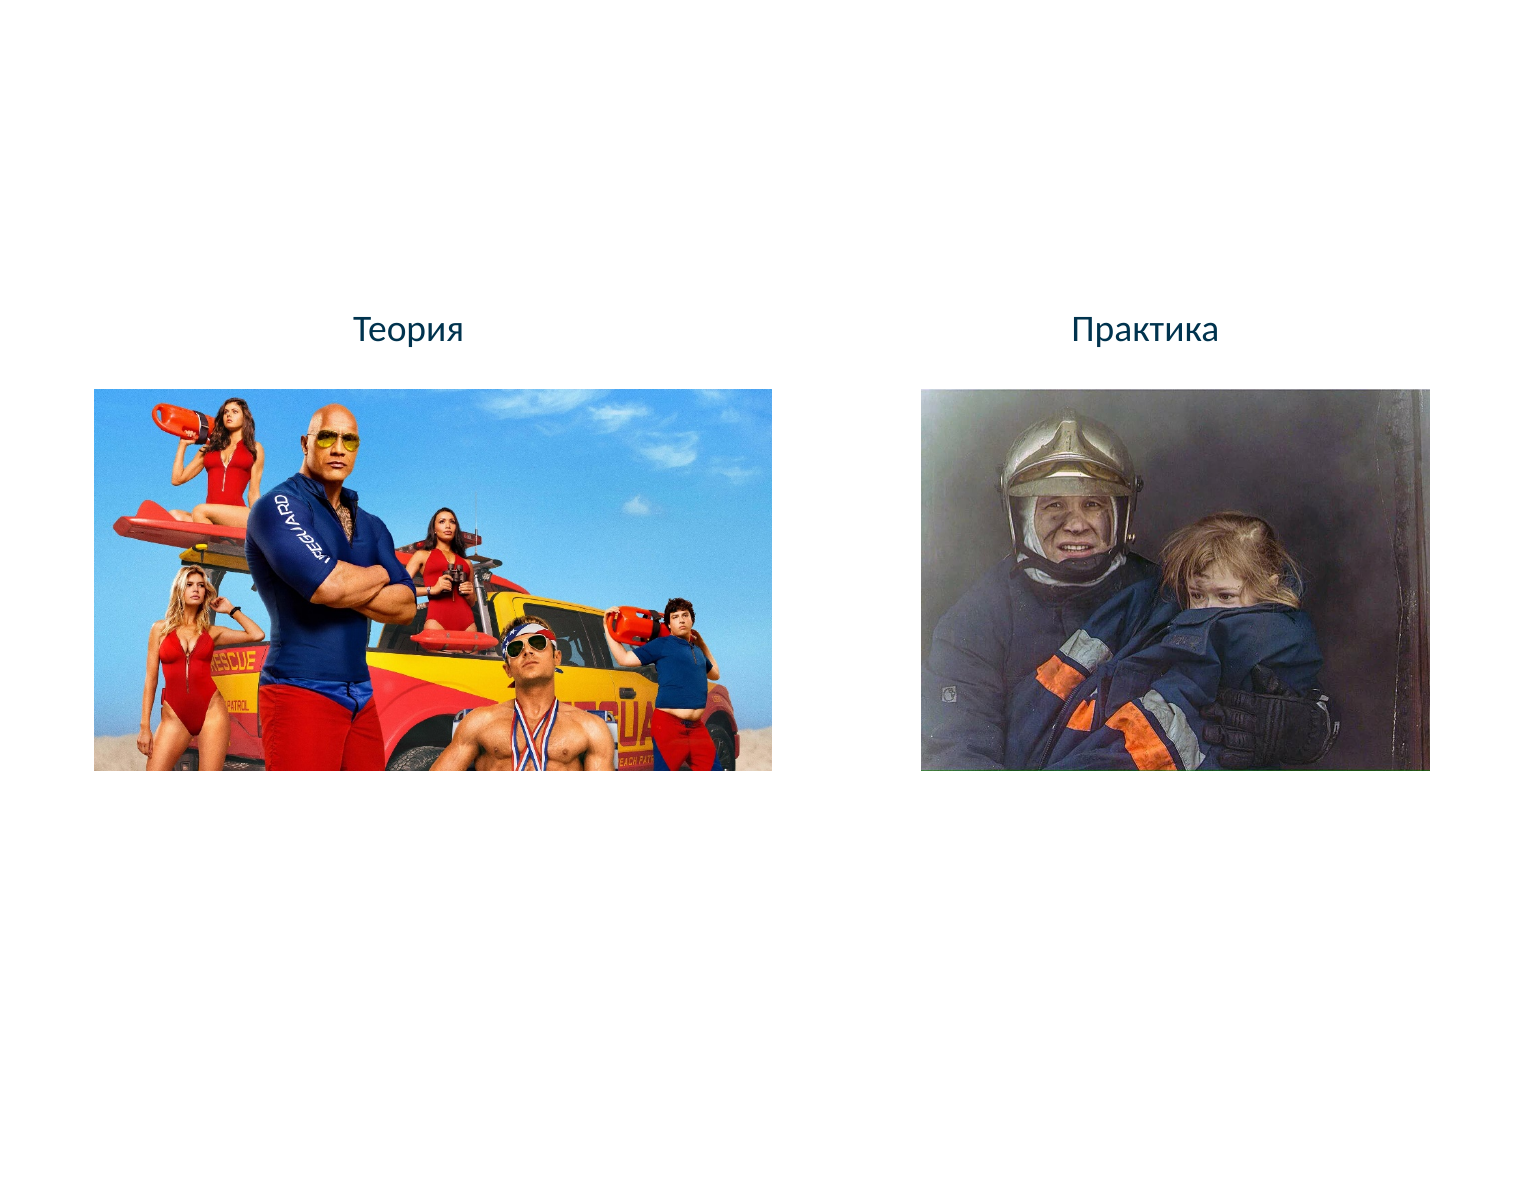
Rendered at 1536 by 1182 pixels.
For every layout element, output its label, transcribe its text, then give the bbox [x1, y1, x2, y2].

picture [94, 389, 772, 771]
text_box Практика [1006, 294, 1285, 358]
text_box Теория [270, 294, 548, 358]
picture [921, 389, 1430, 771]
